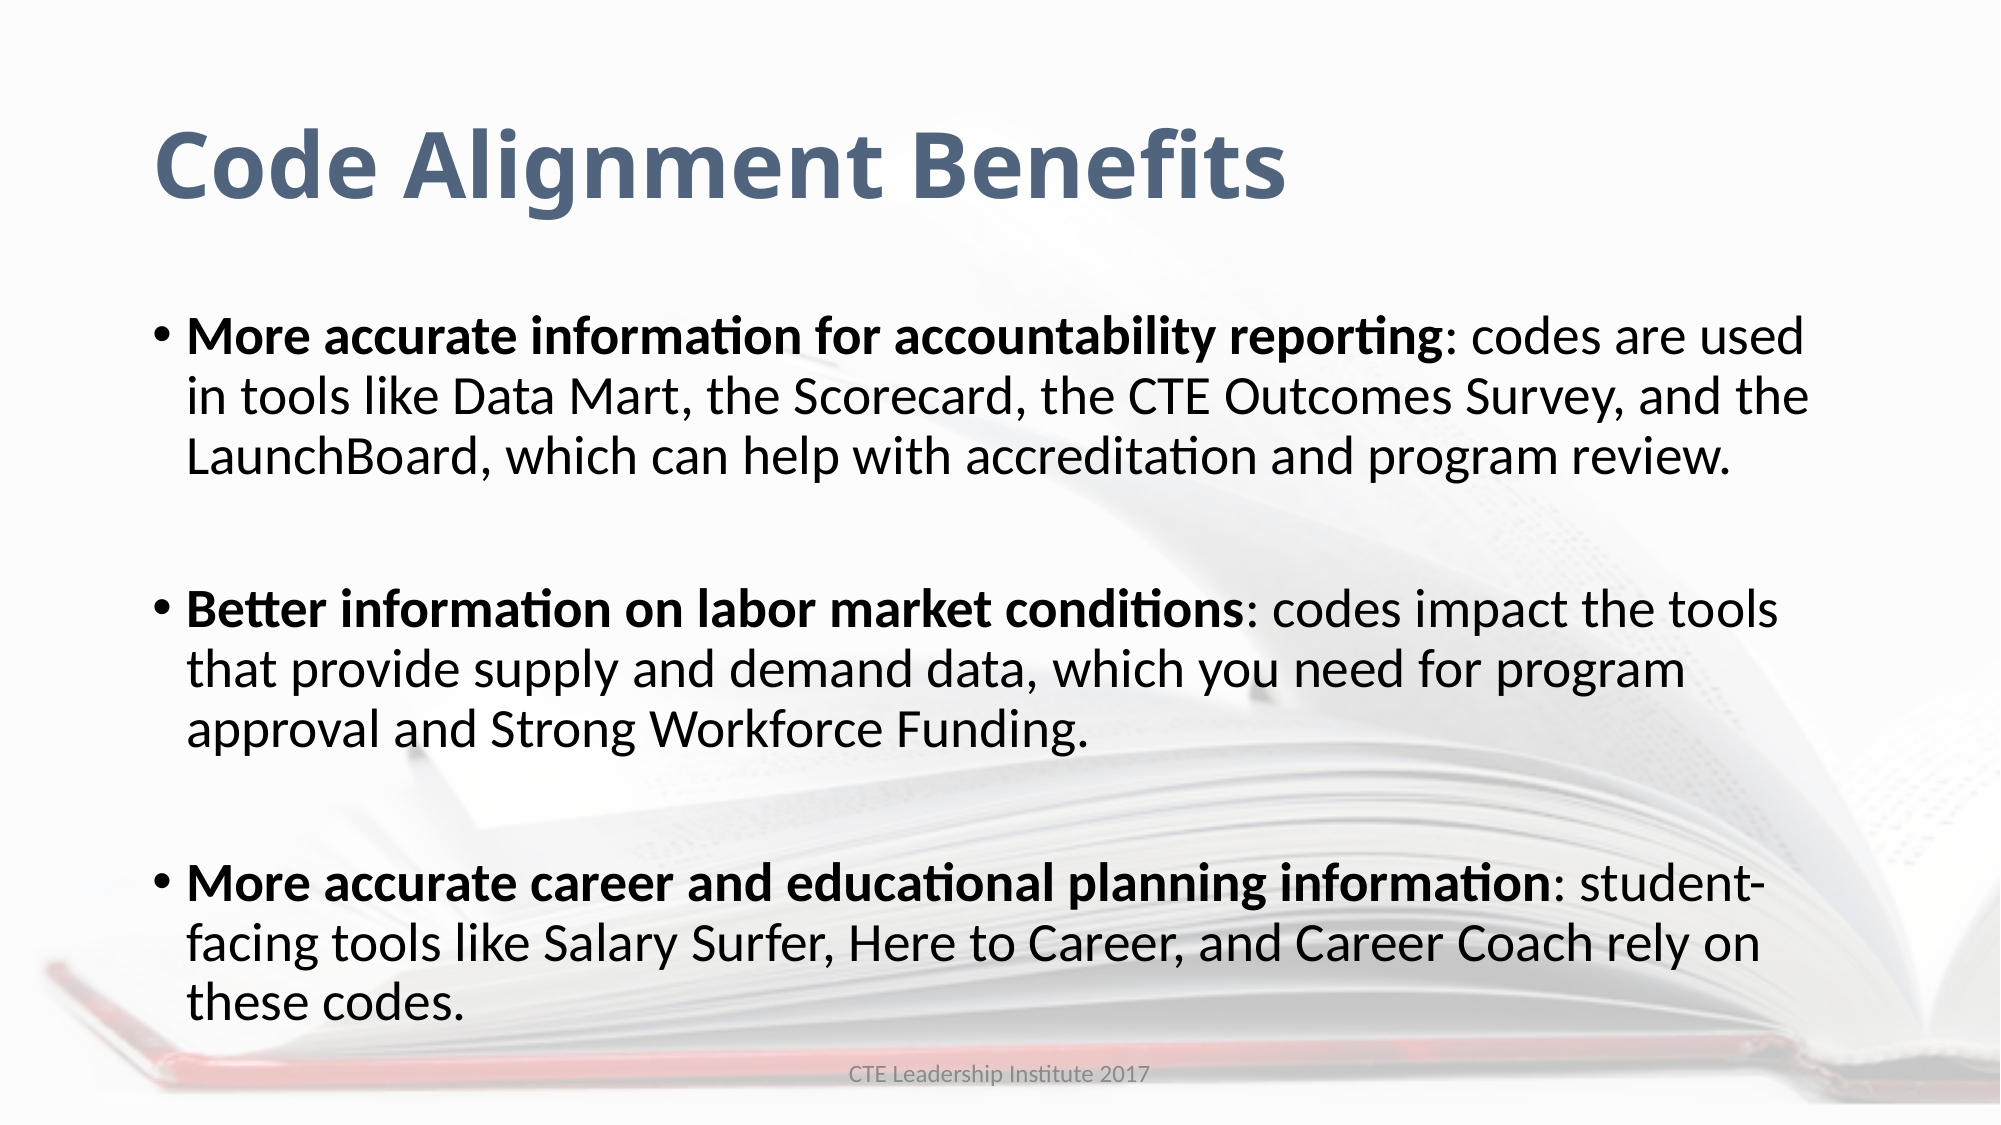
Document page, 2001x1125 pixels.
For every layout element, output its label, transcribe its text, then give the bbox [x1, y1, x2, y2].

list More accurate information for accountability reporting: codes are used in tools like Data Mart, the Scorecard, the CTE Outcomes Survey, and the LaunchBoard, which can help with accreditation and program review. Better information on labor market conditions: codes impact the tools that provide supply and demand data, which you need for program approval and Strong Workforce Funding. More accurate career and educational planning information: student-facing tools like Salary Surfer, Here to Career, and Career Coach rely on these codes. [137, 299, 1863, 1052]
footer CTE Leadership Institute 2017 [662, 1042, 1338, 1103]
title Code Alignment Benefits [137, 59, 1863, 278]
